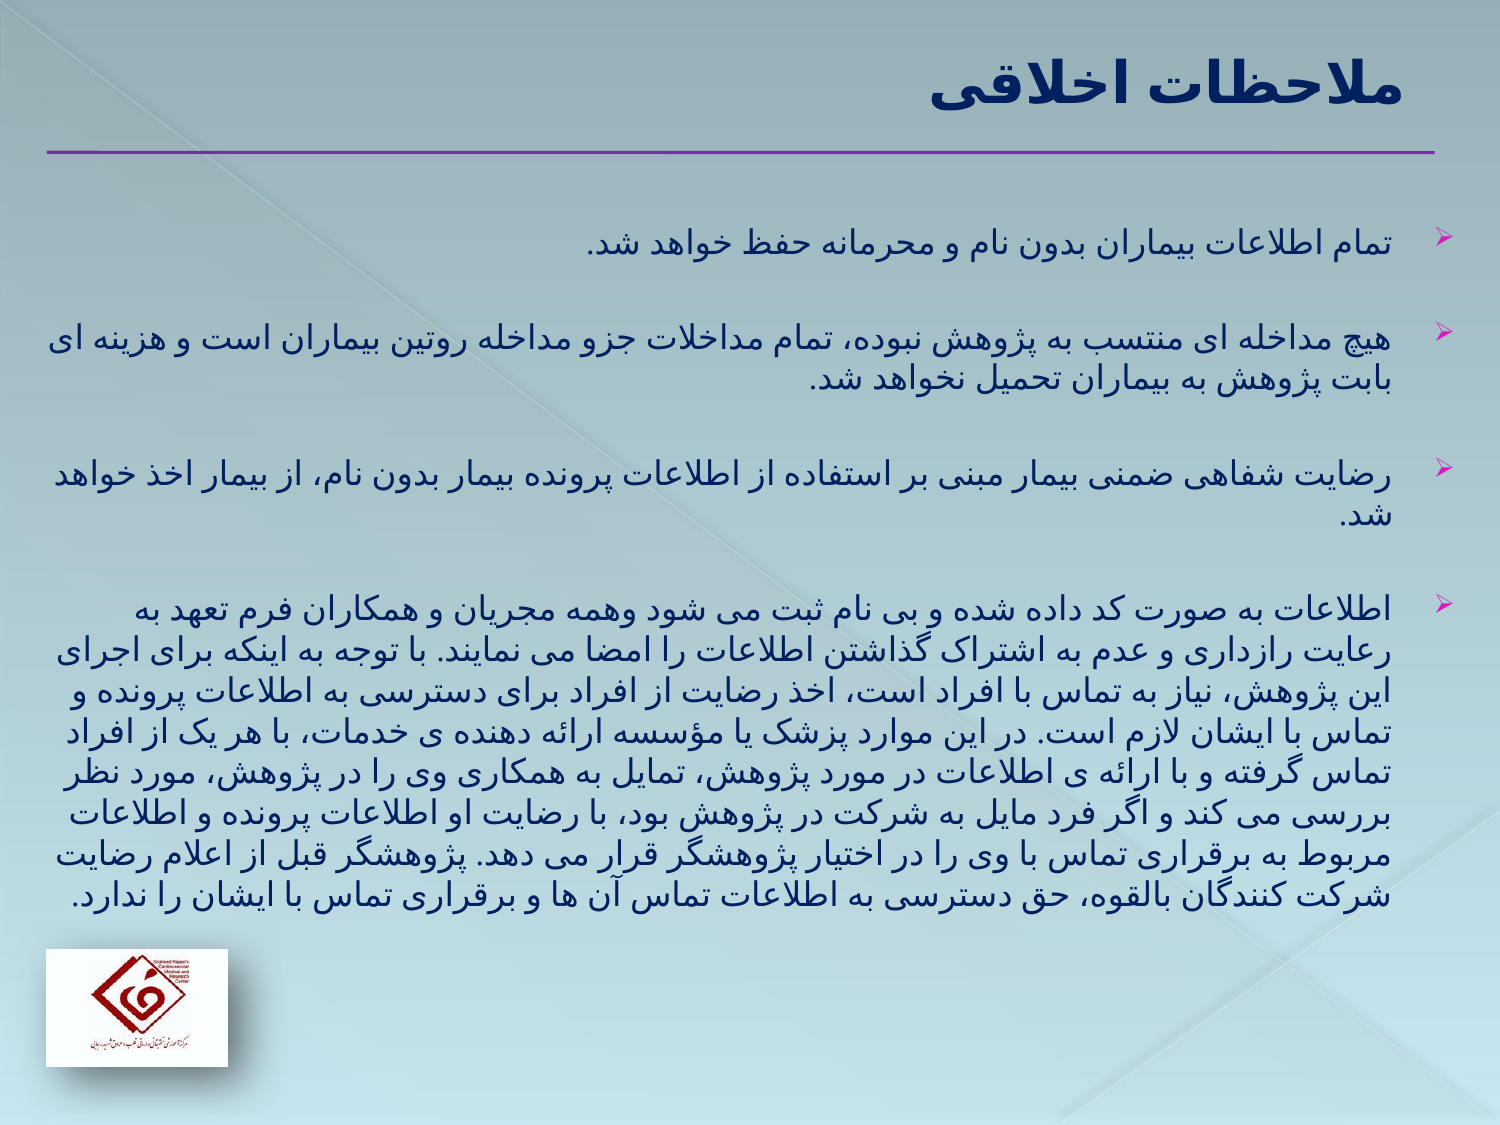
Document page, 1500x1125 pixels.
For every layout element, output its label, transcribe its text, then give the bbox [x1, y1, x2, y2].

title ملاحظات اخلاقی [150, 0, 1500, 230]
list تمام اطلاعات بیماران بدون نام و محرمانه حفظ خواهد شد. هیچ مداخله ای منتسب به پژوهش نبوده، تمام مداخلات جزو مداخله روتین بیماران است و هزینه ای بابت پژوهش به بیماران تحمیل نخواهد شد. رضایت شفاهی ضمنی بیمار مبنی بر استفاده از اطلاعات پرونده بیمار بدون نام، از بیمار اخذ خواهد شد. اطلاعات به صورت کد داده شده و بی نام ثبت می شود وهمه مجریان و همکاران فرم تعهد به رعایت رازداری و عدم به اشتراک گذاشتن اطلاعات را امضا می نمایند. با توجه به اینکه برای اجرای این پژوهش، نیاز به تماس با افراد است، اخذ رضایت از افراد برای دسترسی به اطلاعات پرونده و تماس با ایشان لازم است. در این موارد پزشک یا مؤسسه ارائه دهنده ی خدمات، با هر یک از افراد تماس گرفته و با ارائه ی اطلاعات در مورد پژوهش، تمایل به همکاری وی را در پژوهش، مورد نظر بررسی می کند و اگر فرد مایل به شرکت در پژوهش بود، با رضایت او اطلاعات پرونده و اطلاعات مربوط به برقراری تماس با وی را در اختیار پژوهشگر قرار می دهد. پژوهشگر قبل از اعلام رضایت شرکت کنندگان بالقوه، حق دسترسی به اطلاعات تماس آن ها و برقراری تماس با ایشان را ندارد. [23, 152, 1477, 1125]
picture [46, 948, 228, 1067]
